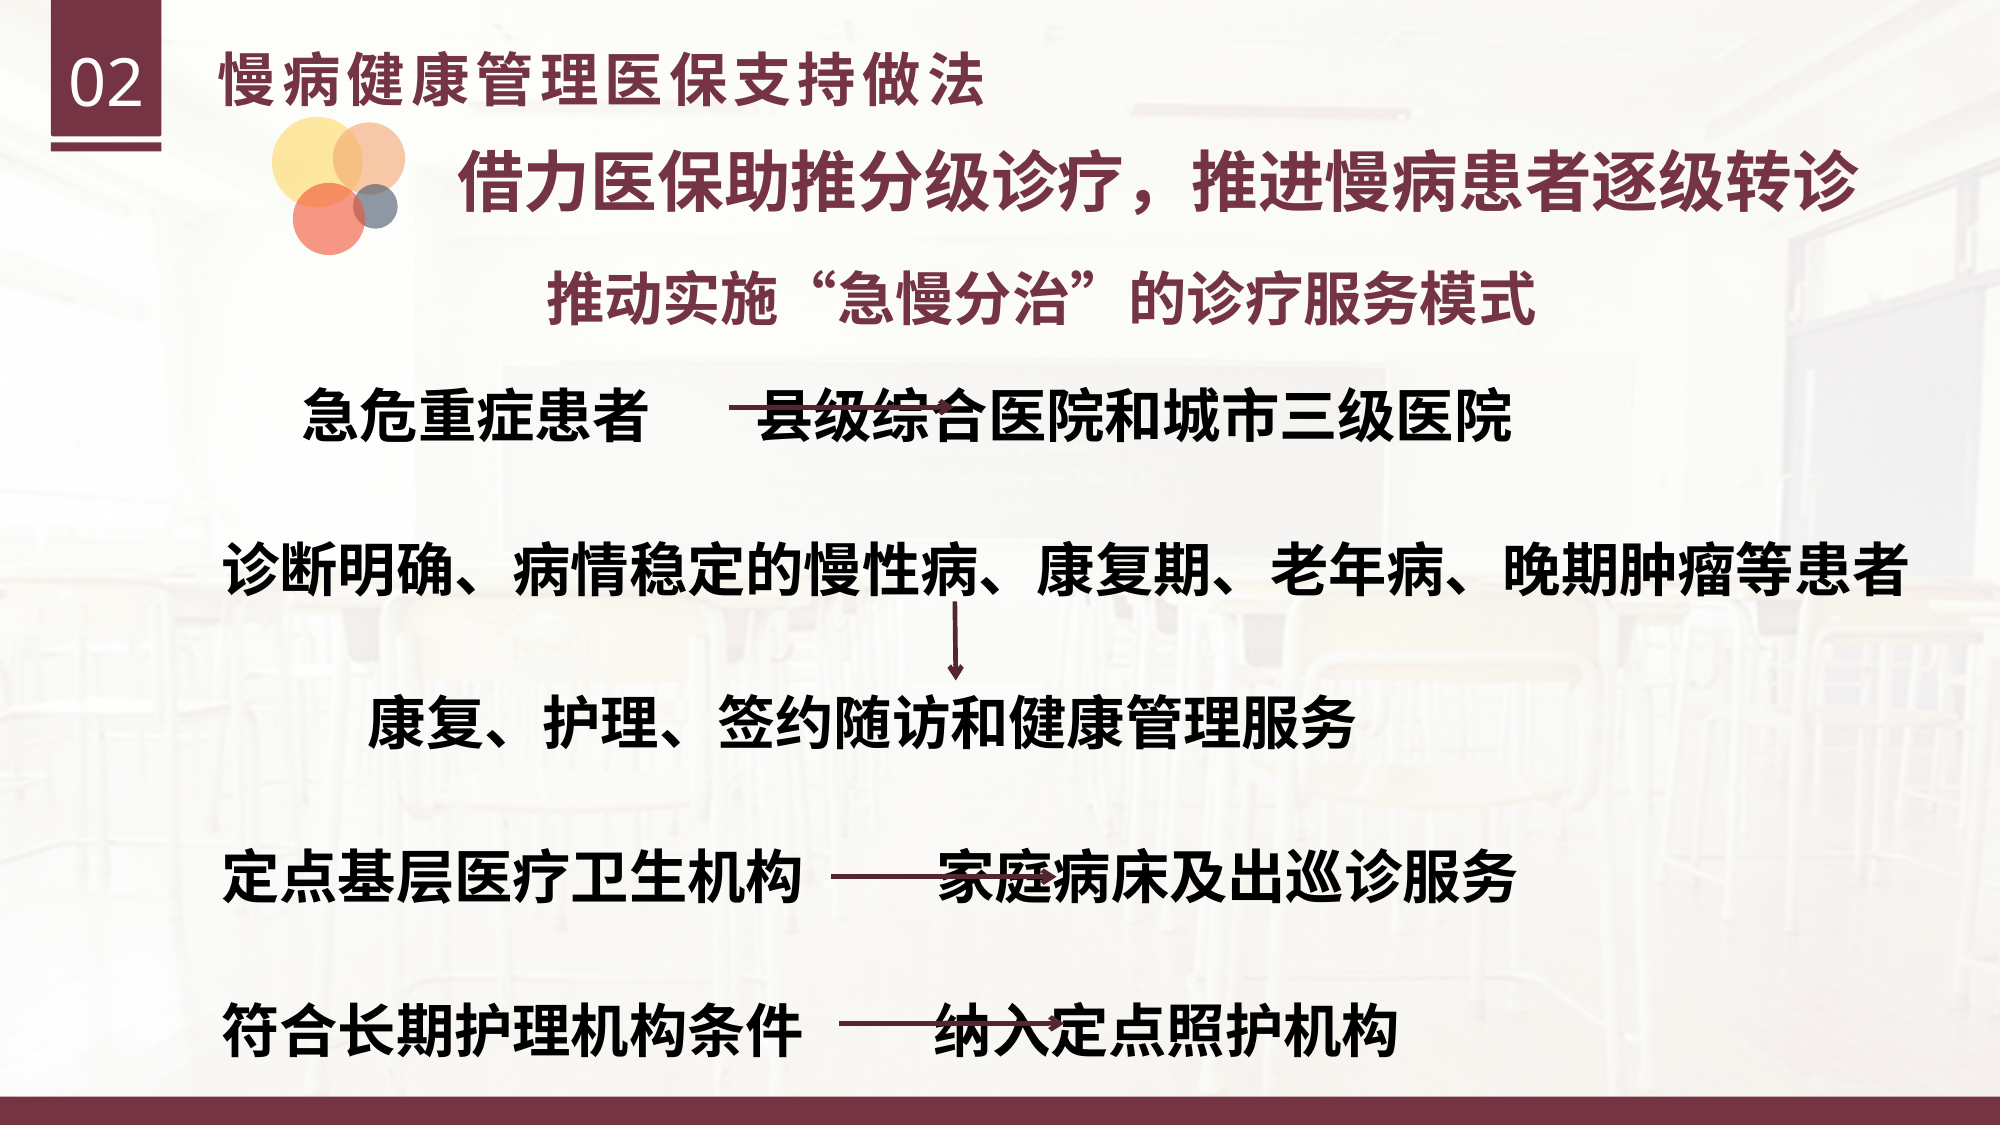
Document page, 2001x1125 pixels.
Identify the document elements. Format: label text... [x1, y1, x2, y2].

text_box 推动实施“急慢分治”的诊疗服务模式 [510, 255, 1634, 287]
text_box 借力医保助推分级诊疗，推进慢病患者逐级转诊 [406, 132, 1923, 228]
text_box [47, 0, 166, 152]
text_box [271, 116, 406, 256]
text_box 慢病健康管理医保支持做法 [203, 36, 1057, 121]
text_box 急危重症患者 县级综合医院和城市三级医院 诊断明确、病情稳定的慢性病、康复期、老年病、晚期肿瘤等患者 康复、护理、签约随访和健康管理服务 定点基层医疗卫生机构 家庭病床及出巡诊服务 符合长期护理机构条件 纳入定点照护机构 [139, 287, 1968, 1072]
picture [0, 0, 2001, 1125]
text_box [0, 1096, 2000, 1125]
